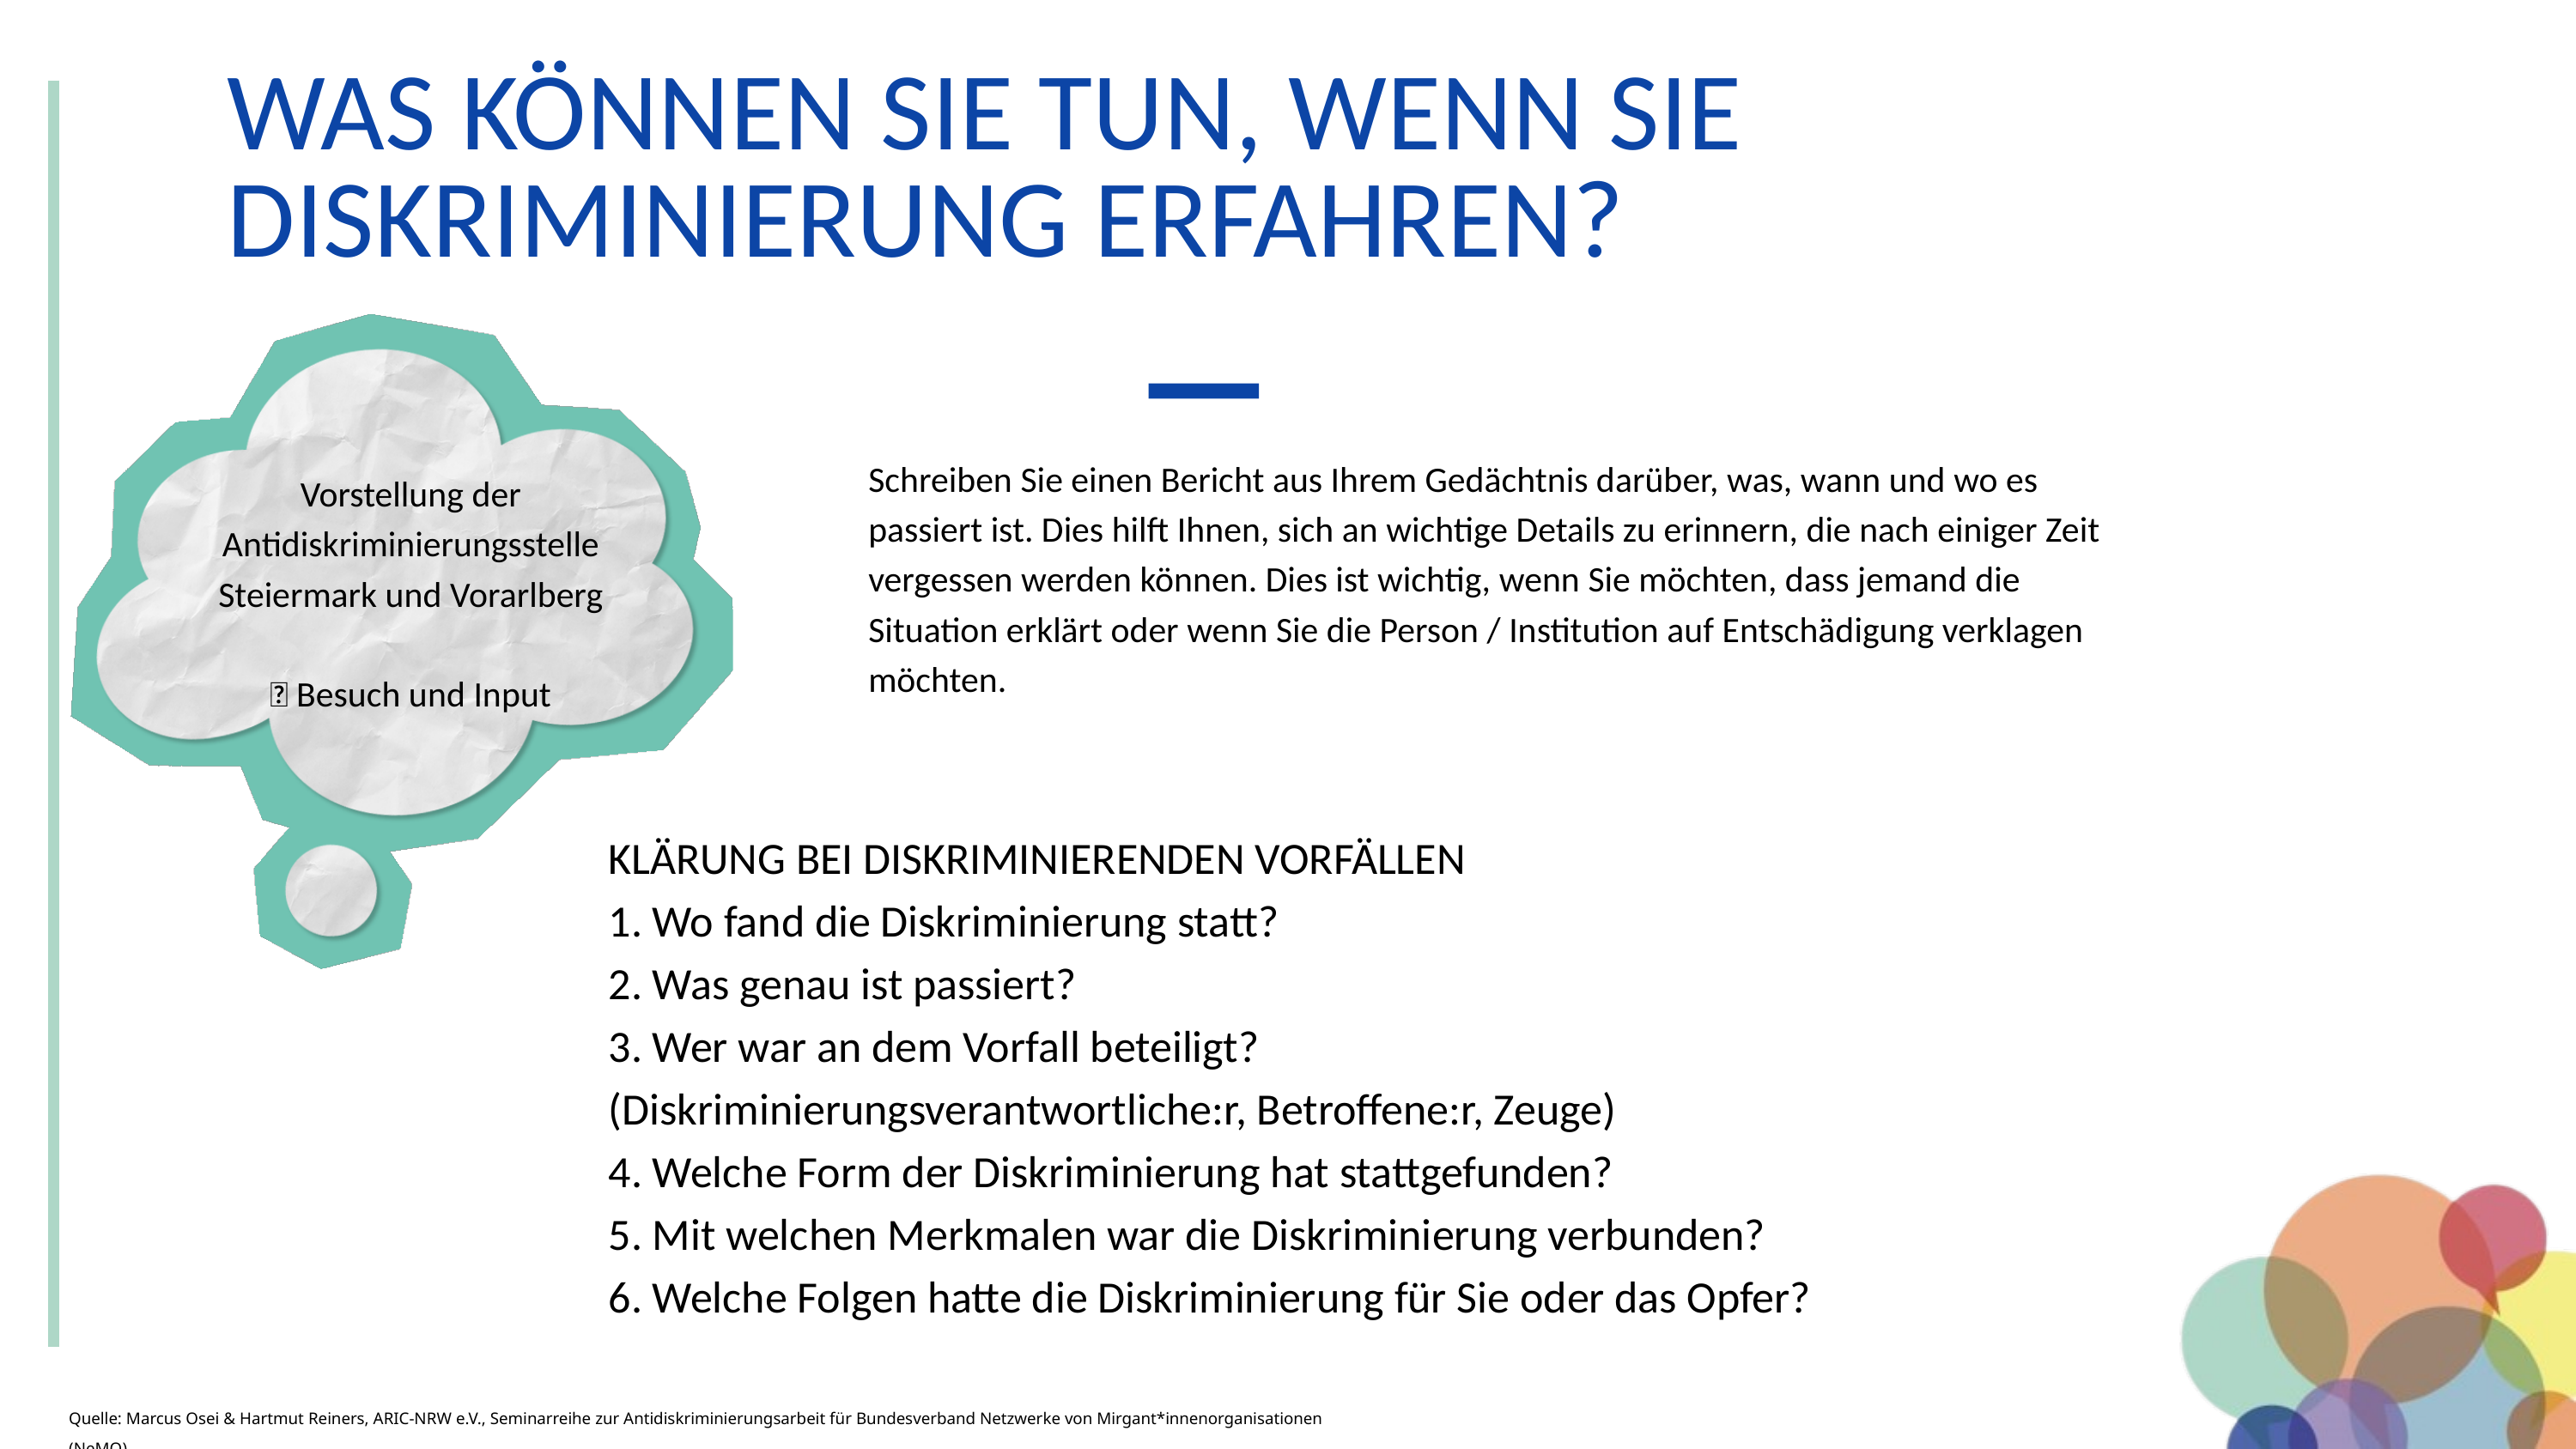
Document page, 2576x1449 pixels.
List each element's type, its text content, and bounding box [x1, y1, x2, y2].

text_box KLÄRUNG BEI DISKRIMINIERENDEN VORFÄLLEN 1. Wo fand die Diskriminierung statt? 2. Was genau ist passiert? 3. Wer war an dem Vorfall beteiligt? (Diskriminierungsverantwortliche:r, Betroffene:r, Zeuge) 4. Welche Form der Diskriminierung hat stattgefunden? 5. Mit welchen Merkmalen war die Diskriminierung verbunden? 6. Welche Folgen hatte die Diskriminierung für Sie oder das Opfer? [608, 821, 2283, 1322]
text_box Quelle: Marcus Osei & Hartmut Reiners, ARIC-NRW e.V., Seminarreihe zur Antidiskriminierungsarbeit für Bundesverband Netzwerke von Mirgant*innenorganisationen (NeMO) [69, 1397, 1327, 1449]
text_box Schreiben Sie einen Bericht aus Ihrem Gedächtnis darüber, was, wann und wo es passiert ist. Dies hilft Ihnen, sich an wichtige Details zu erinnern, die nach einiger Zeit vergessen werden können. Dies ist wichtig, wenn Sie möchten, dass jemand die Situation erklärt oder wenn Sie die Person / Institution auf Entschädigung verklagen möchten. [868, 449, 2136, 750]
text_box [227, 64, 2180, 399]
picture [66, 312, 733, 969]
picture [2028, 1155, 2576, 1449]
